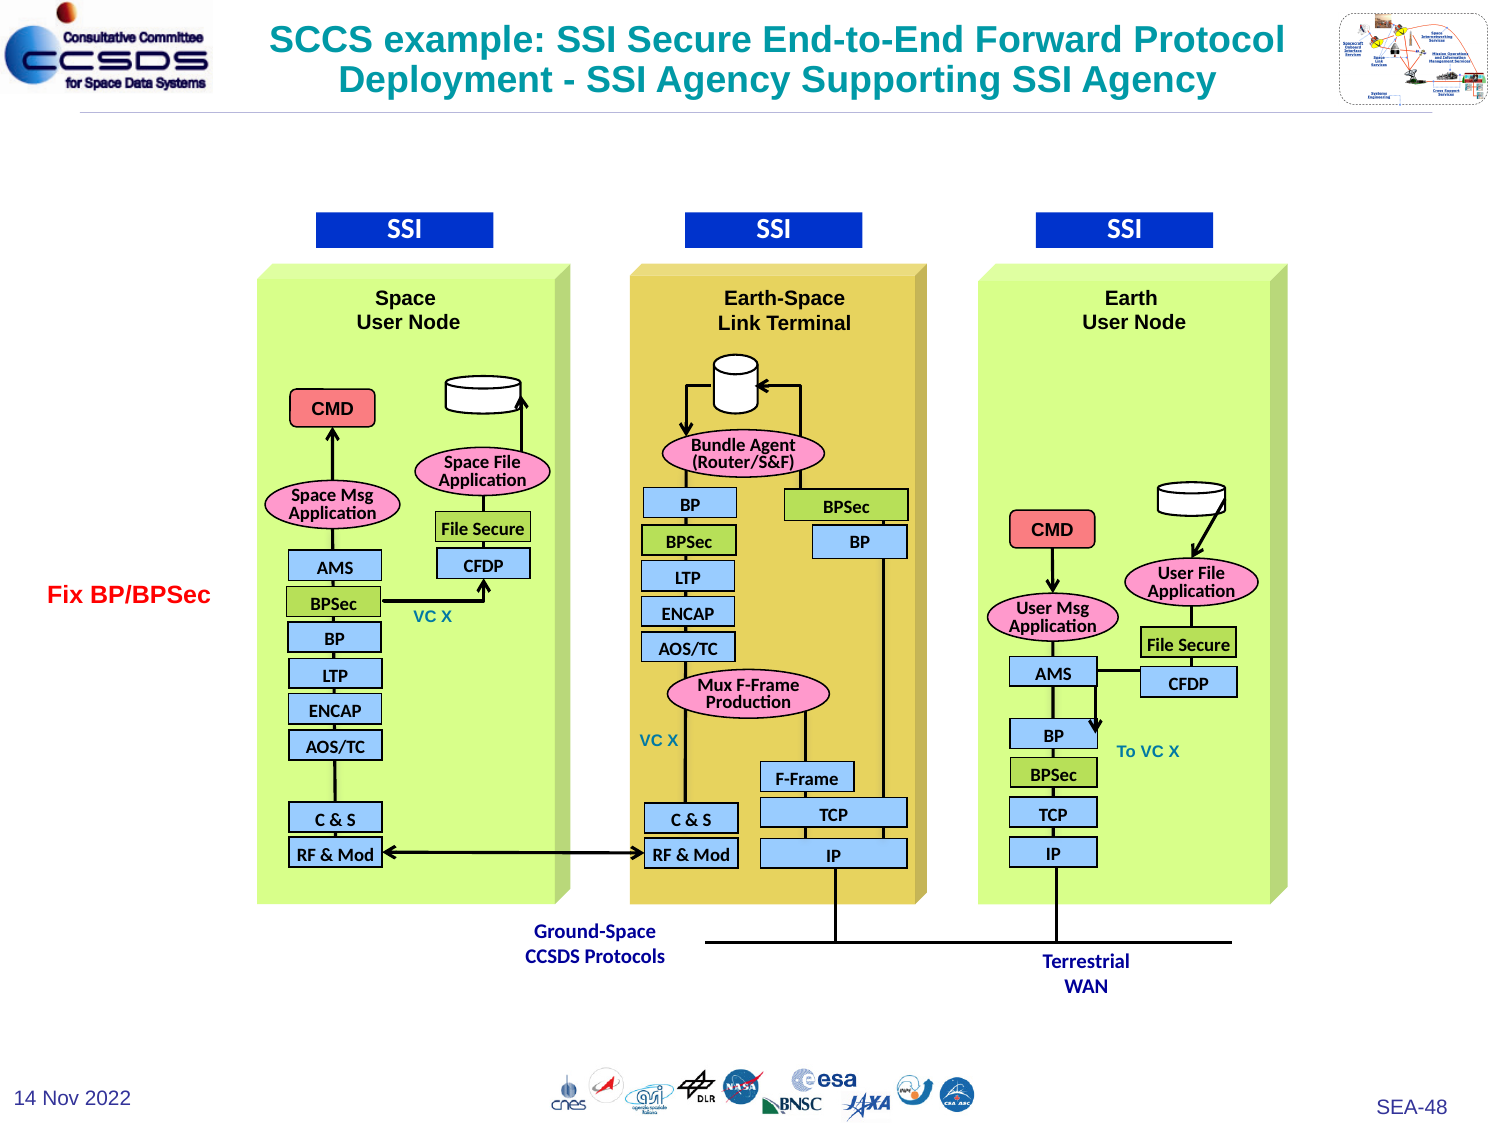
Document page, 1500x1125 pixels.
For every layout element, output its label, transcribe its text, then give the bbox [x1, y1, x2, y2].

picture [1353, 12, 1488, 106]
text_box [256, 212, 1288, 1007]
text_box Fix BP/BPSec [32, 570, 236, 616]
text_box SCCS example: SSI Secure End-to-End Forward Protocol Deployment - SSI Agency Supporting SSI Agency [202, 12, 1353, 176]
picture [0, 0, 213, 94]
picture [549, 1064, 975, 1125]
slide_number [0, 1074, 285, 1120]
